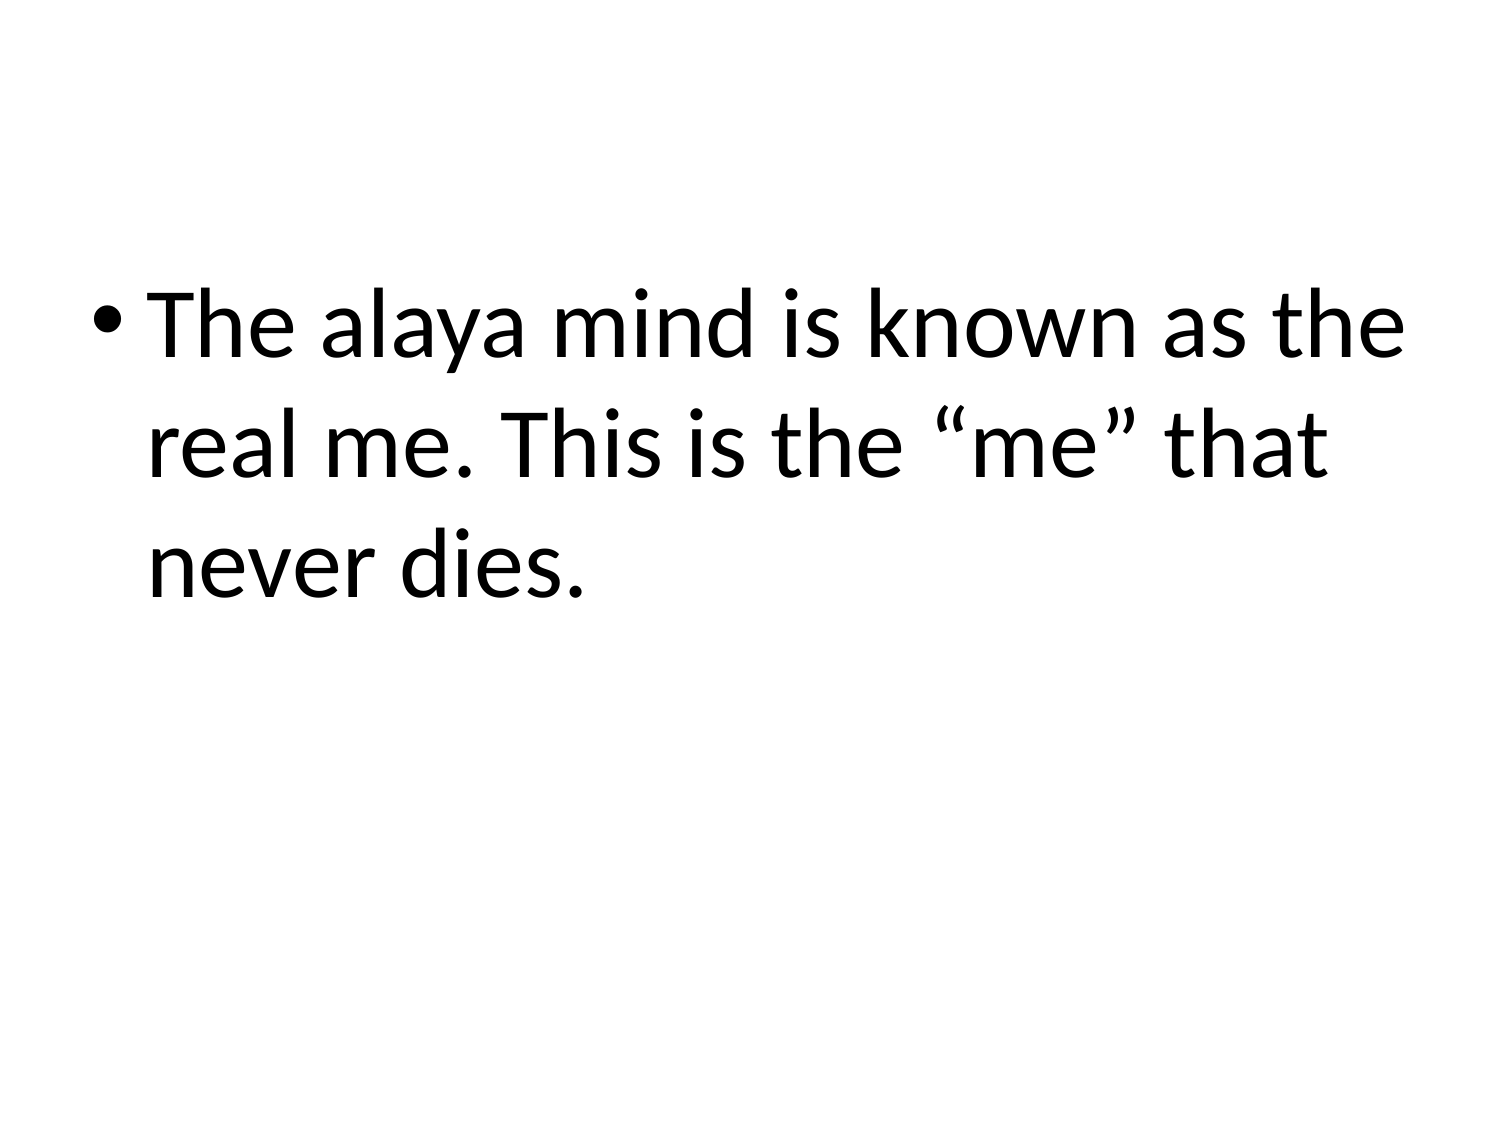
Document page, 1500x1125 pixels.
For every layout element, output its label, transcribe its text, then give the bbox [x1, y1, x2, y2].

list The alaya mind is known as the real me. This is the “me” that never dies. [75, 249, 1425, 1005]
